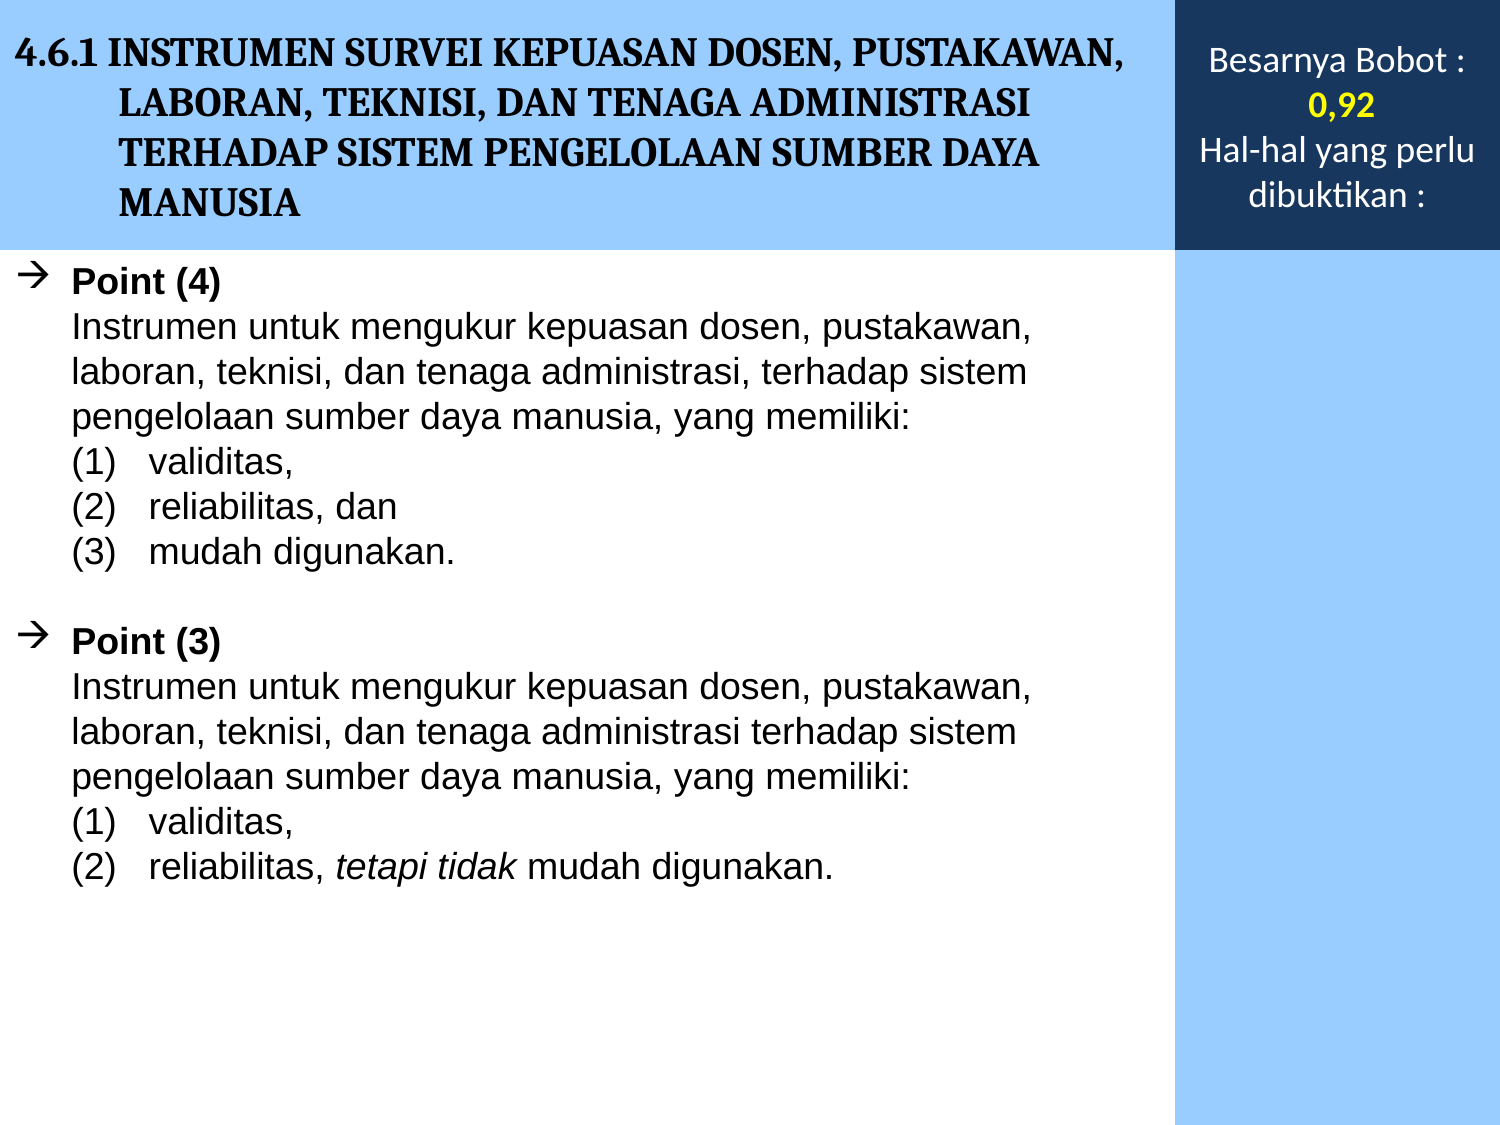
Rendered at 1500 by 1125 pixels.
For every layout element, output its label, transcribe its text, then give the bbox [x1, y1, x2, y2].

text_box 4.6.1 INSTRUMEN SURVEI KEPUASAN DOSEN, PUSTAKAWAN, LABORAN, TEKNISI, DAN TENAGA ADMINISTRASI TERHADAP SISTEM PENGELOLAAN SUMBER DAYA MANUSIA [0, 0, 1173, 252]
text_box Besarnya Bobot : 0,92 Hal-hal yang perlu dibuktikan : [1173, 0, 1500, 252]
list Point (4) Instrumen untuk mengukur kepuasan dosen, pustakawan, laboran, teknisi, dan tenaga administrasi, terhadap sistem pengelolaan sumber daya manusia, yang memiliki: (1) validitas, (2) reliabilitas, dan (3) mudah digunakan. Point (3) Instrumen untuk mengukur kepuasan dosen, pustakawan, laboran, teknisi, dan tenaga administrasi terhadap sistem pengelolaan sumber daya manusia, yang memiliki: (1) validitas, (2) reliabilitas, tetapi tidak mudah digunakan. [0, 252, 1173, 1125]
text_box [1173, 252, 1500, 1125]
